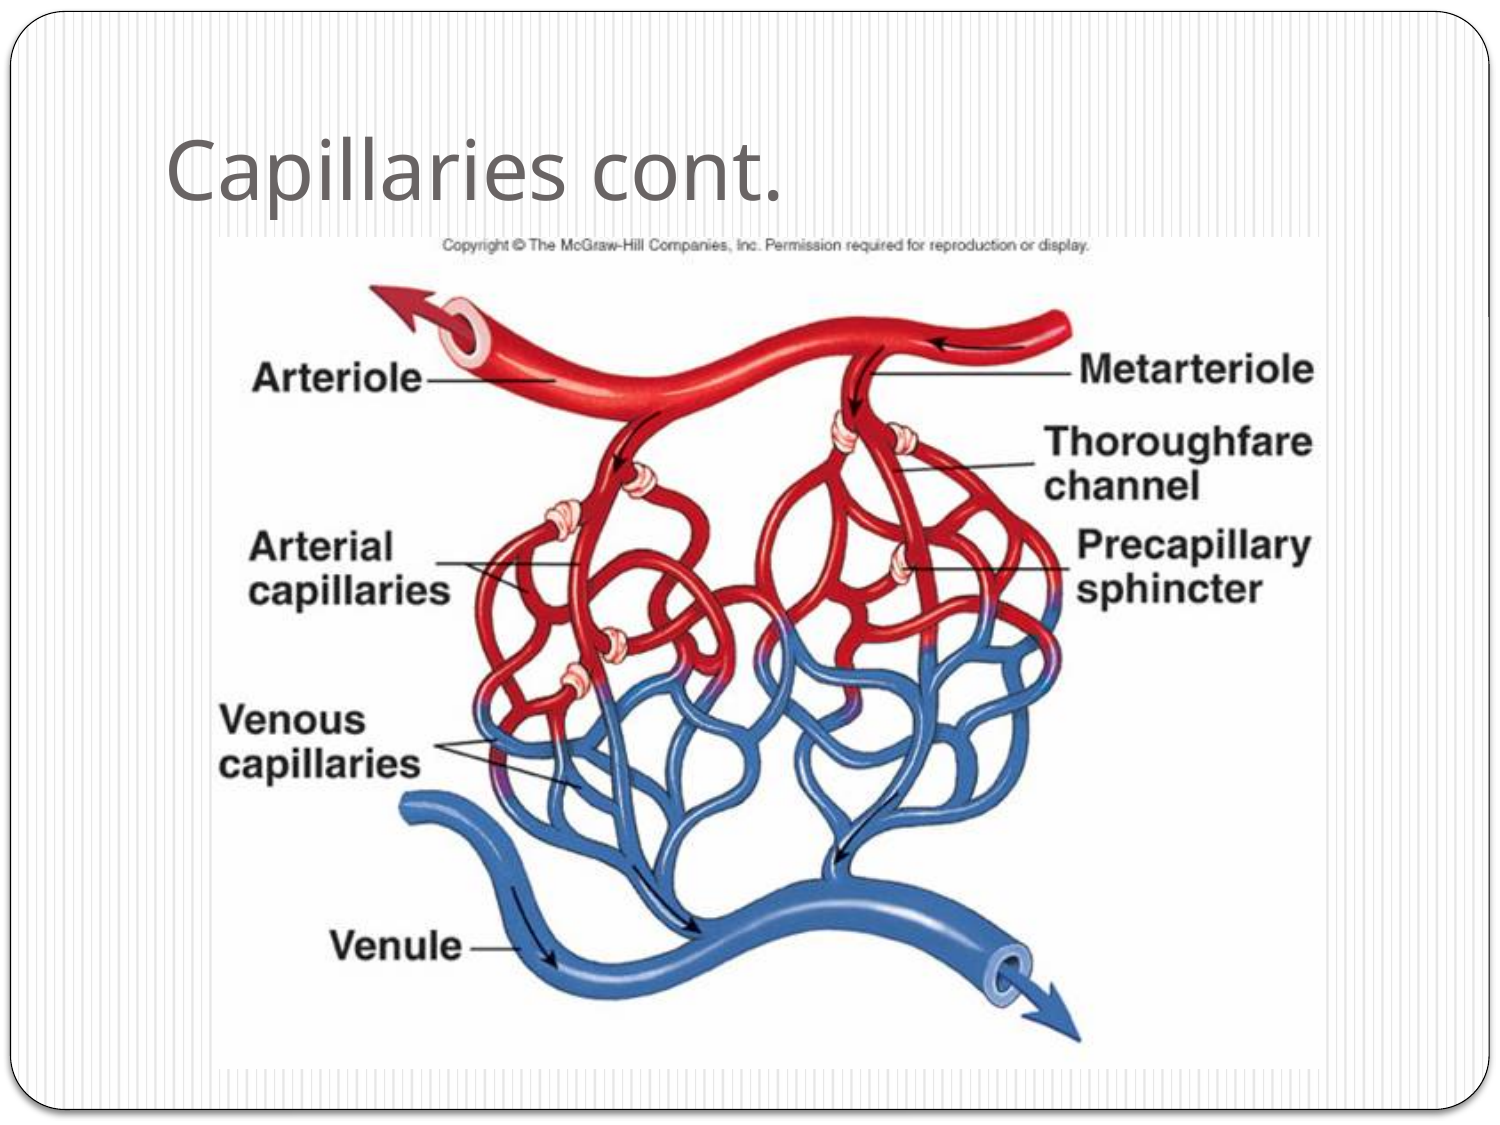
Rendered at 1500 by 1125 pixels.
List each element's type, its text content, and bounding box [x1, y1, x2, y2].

title Capillaries cont. [150, 45, 1425, 233]
picture [212, 237, 1321, 1069]
